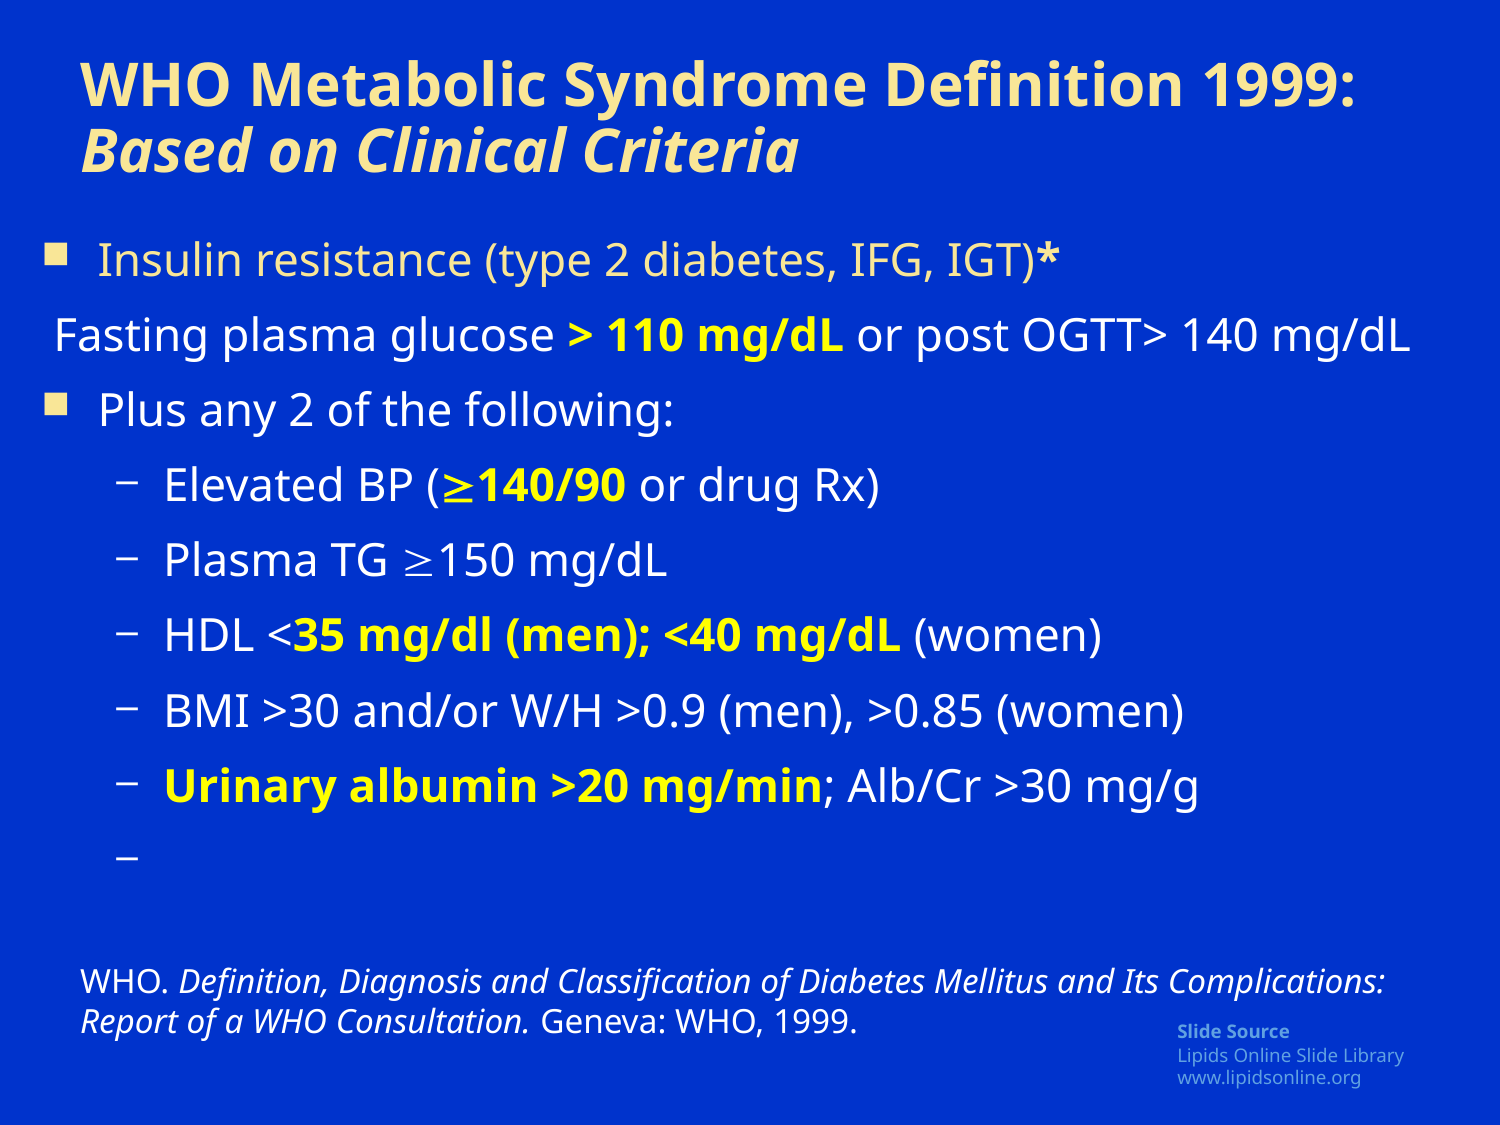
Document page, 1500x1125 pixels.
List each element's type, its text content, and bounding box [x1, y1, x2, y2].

title WHO Metabolic Syndrome Definition 1999: Based on Clinical Criteria [80, 54, 1421, 234]
text_box WHO. Definition, Diagnosis and Classification of Diabetes Mellitus and Its Complications: Report of a WHO Consultation. Geneva: WHO, 1999. [80, 952, 1410, 1048]
list Insulin resistance (type 2 diabetes, IFG, IGT)* Fasting plasma glucose > 110 mg/dL or post OGTT> 140 mg/dL Plus any 2 of the following: Elevated BP (140/90 or drug Rx) Plasma TG 150 mg/dL HDL <35 mg/dl (men); <40 mg/dL (women) BMI >30 and/or W/H >0.9 (men), >0.85 (women) Urinary albumin >20 mg/min; Alb/Cr >30 mg/g [41, 234, 1500, 901]
